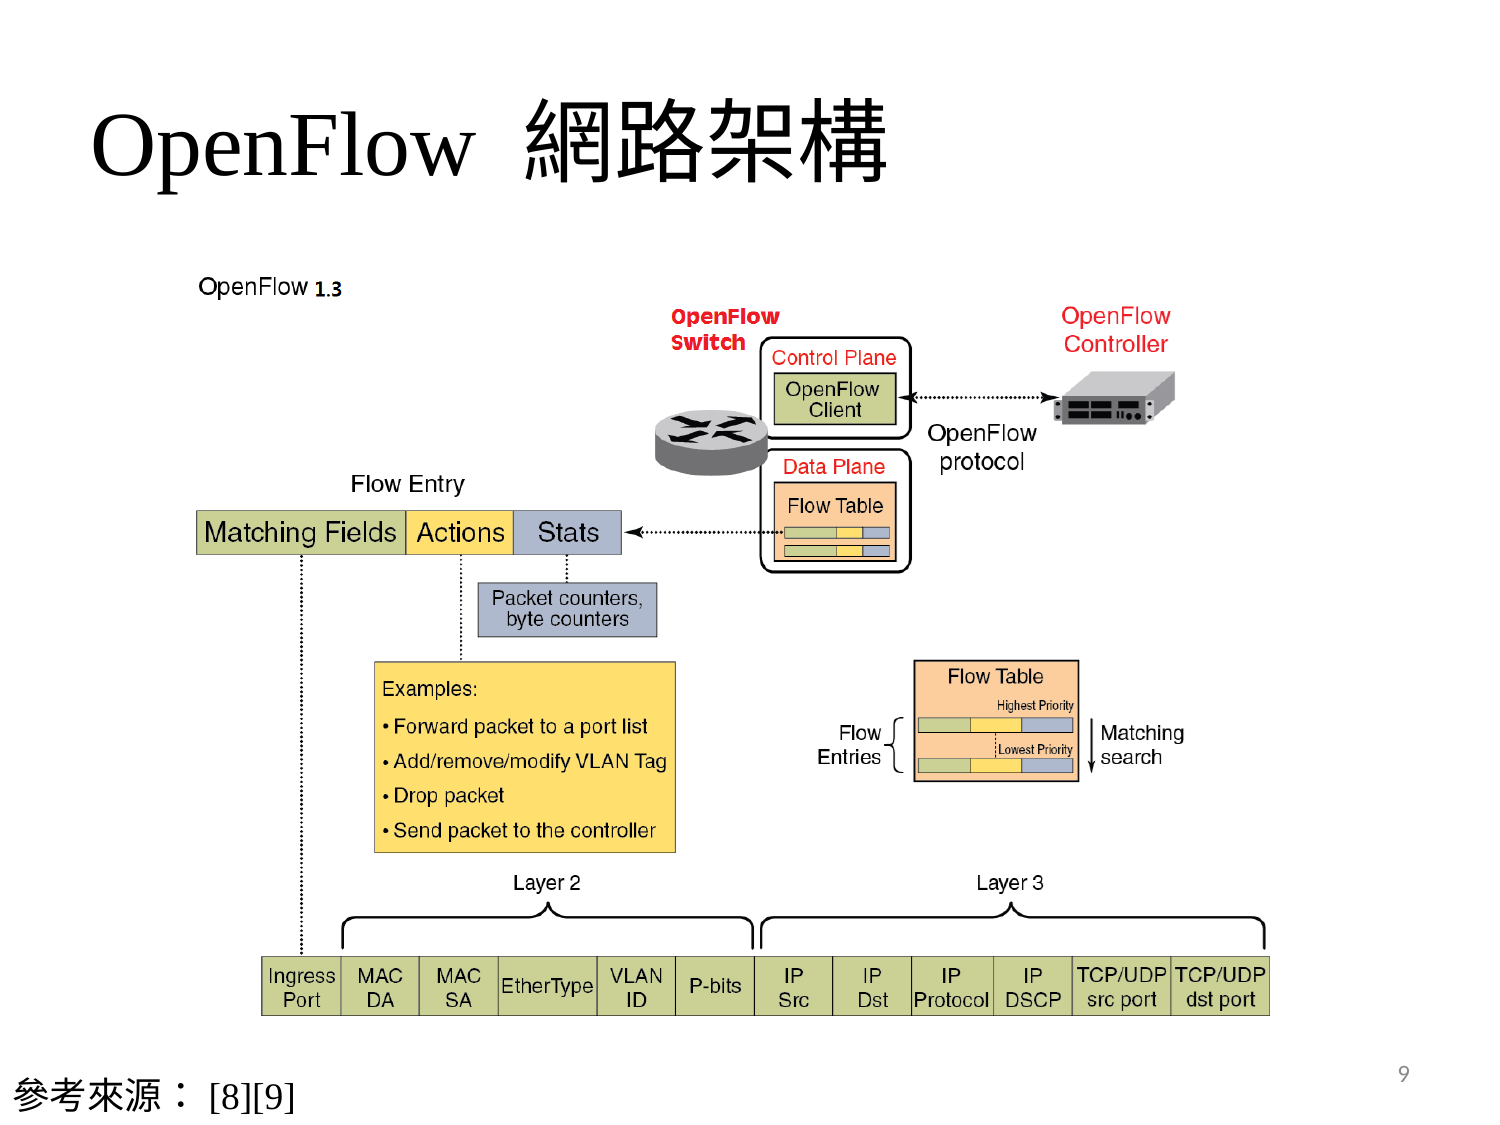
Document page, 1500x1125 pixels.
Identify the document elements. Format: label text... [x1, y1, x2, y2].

picture [194, 266, 1270, 1016]
title OpenFlow 網路架構 [75, 45, 1425, 233]
slide_number 9 [1074, 1042, 1425, 1103]
text_box 參考來源：[8][9] [0, 1064, 311, 1125]
